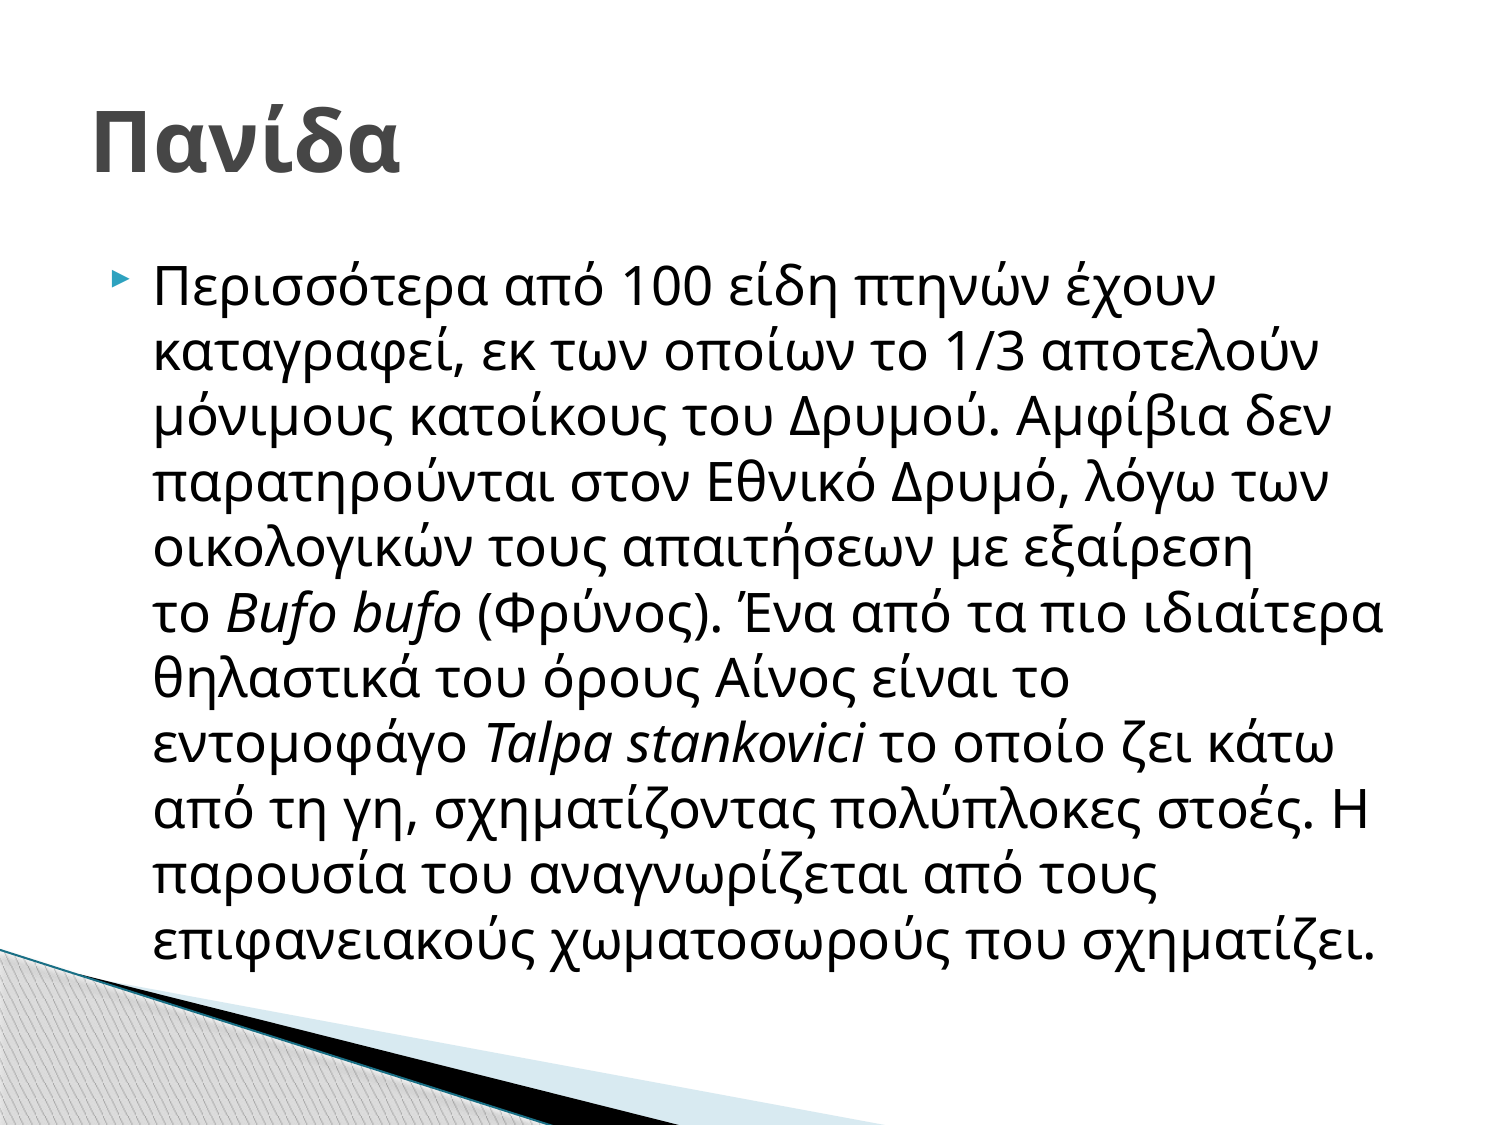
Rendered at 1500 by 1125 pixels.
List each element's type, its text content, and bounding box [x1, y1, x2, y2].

list Περισσότερα από 100 είδη πτηνών έχουν καταγραφεί, εκ των οποίων το 1/3 αποτελούν μόνιμους κατοίκους του Δρυμού. Αμφίβια δεν παρατηρούνται στον Εθνικό Δρυμό, λόγω των οικολογικών τους απαιτήσεων με εξαίρεση το Bufo bufo (Φρύνος). Ένα από τα πιο ιδιαίτερα θηλαστικά του όρους Αίνος είναι το εντομοφάγο Talpa stankovici το οποίο ζει κάτω από τη γη, σχηματίζοντας πολύπλοκες στοές. Η παρουσία του αναγνωρίζεται από τους επιφανειακούς χωματοσωρούς που σχηματίζει. [75, 243, 1425, 986]
title Πανίδα [75, 45, 1425, 233]
